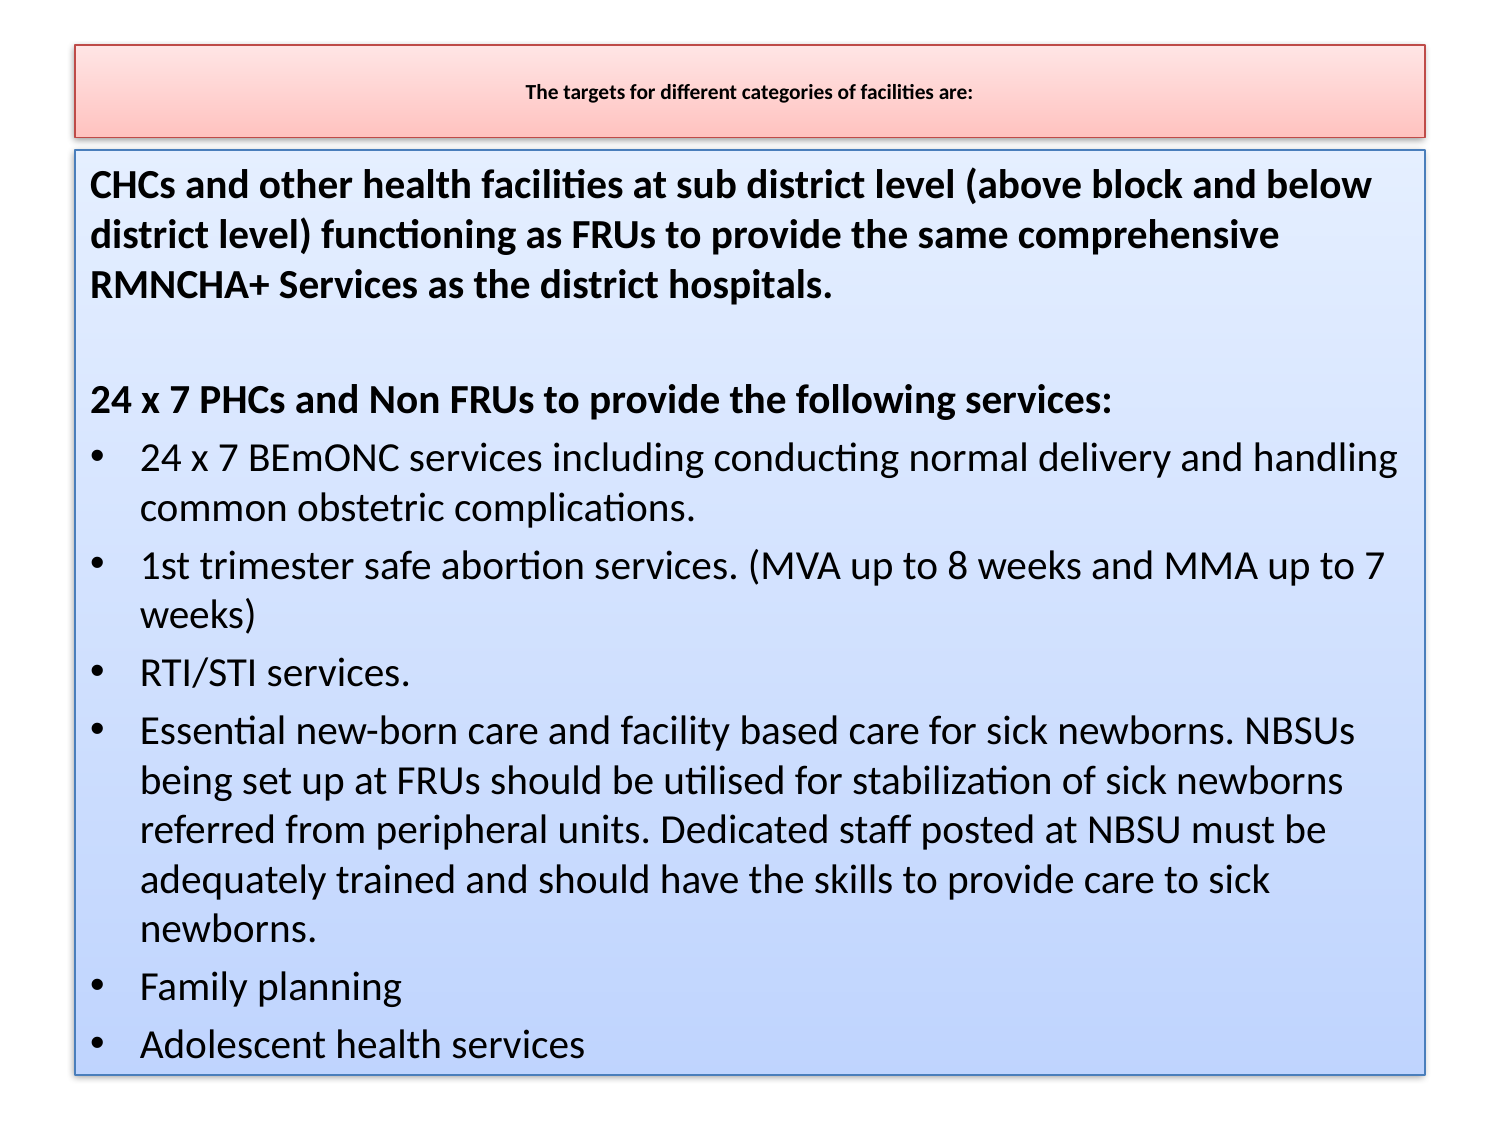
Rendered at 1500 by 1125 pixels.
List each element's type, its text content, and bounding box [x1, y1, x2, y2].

title The targets for different categories of facilities are: [74, 44, 1426, 138]
list CHCs and other health facilities at sub district level (above block and below district level) functioning as FRUs to provide the same comprehensive RMNCHA+ Services as the district hospitals. 24 x 7 PHCs and Non FRUs to provide the following services: 24 x 7 BEmONC services including conducting normal delivery and handling common obstetric complications. 1st trimester safe abortion services. (MVA up to 8 weeks and MMA up to 7 weeks) RTI/STI services. Essential new-born care and facility based care for sick newborns. NBSUs being set up at FRUs should be utilised for stabilization of sick newborns referred from peripheral units. Dedicated staff posted at NBSU must be adequately trained and should have the skills to provide care to sick newborns. Family planning Adolescent health services [74, 149, 1426, 1076]
